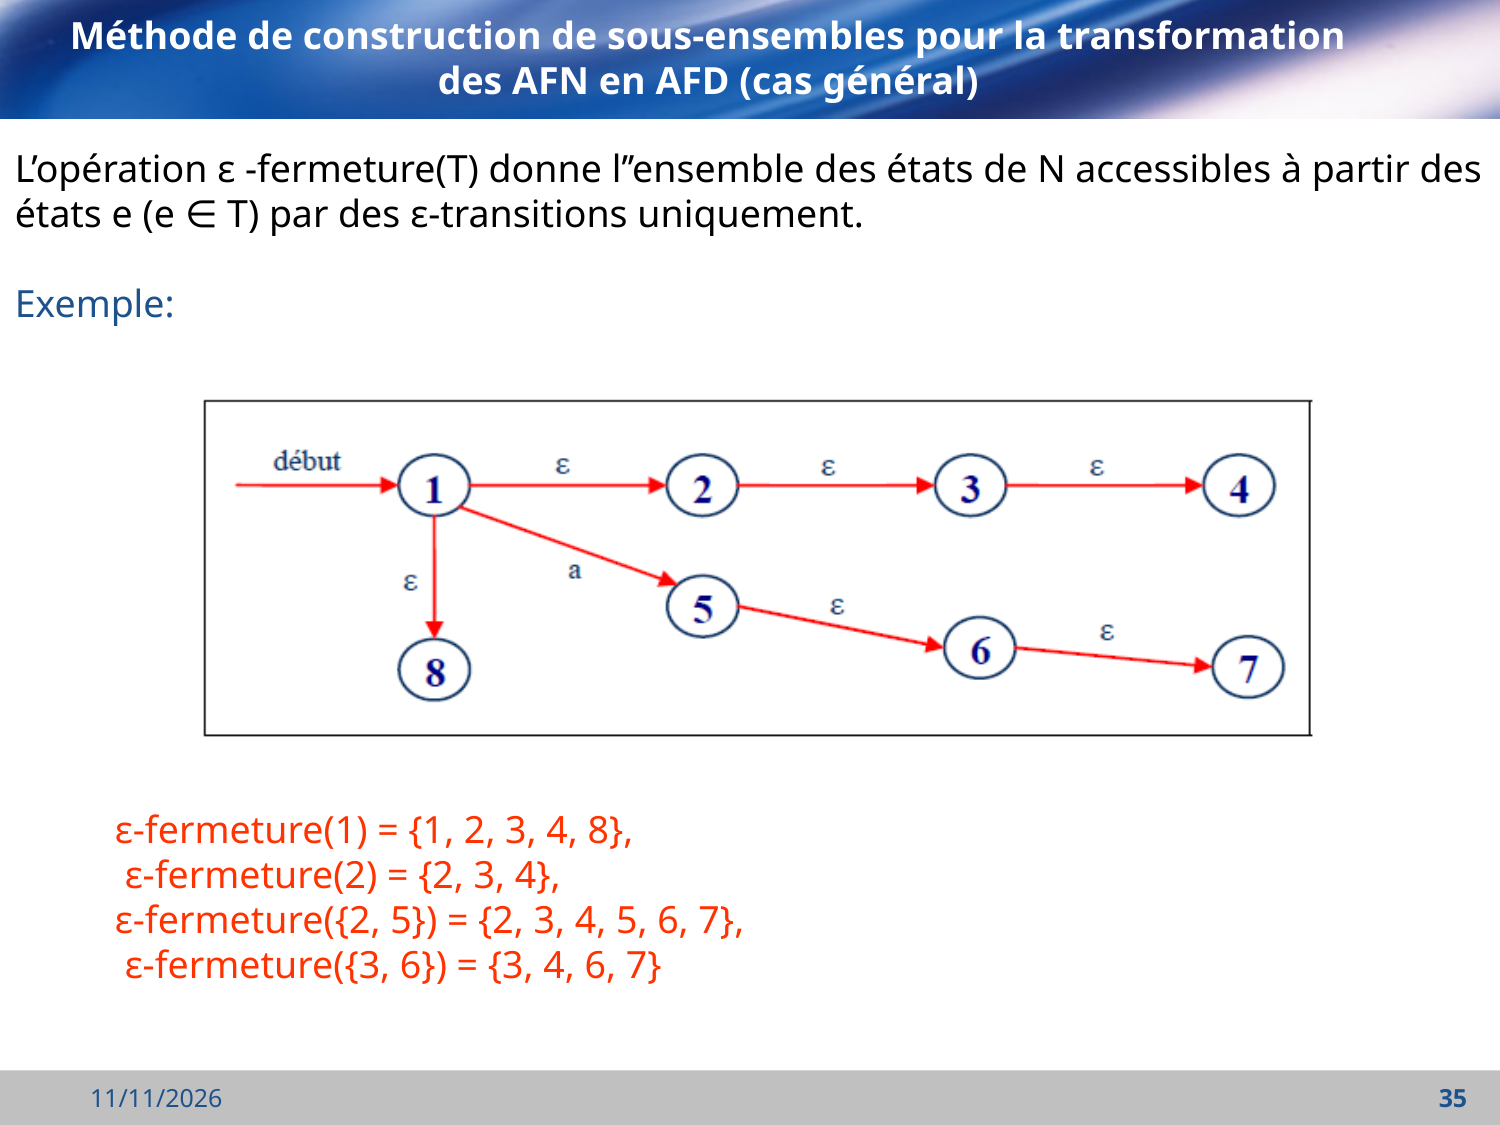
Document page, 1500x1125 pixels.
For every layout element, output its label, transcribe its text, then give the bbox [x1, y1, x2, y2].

text_box Méthode de construction de sous-ensembles pour la transformation des AFN en AFD (cas général) [53, 4, 1365, 110]
text_box ε-fermeture(1) = {1, 2, 3, 4, 8}, ε-fermeture(2) = {2, 3, 4}, ε-fermeture({2, 5}) = {2, 3, 4, 5, 6, 7}, ε-fermeture({3, 6}) = {3, 4, 6, 7} [100, 798, 851, 994]
slide_number 35 [1316, 1074, 1483, 1125]
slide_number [74, 1074, 491, 1118]
picture [147, 373, 1389, 752]
picture [0, 0, 1500, 119]
text_box L’opération ε -fermeture(T) donne l’’ensemble des états de N accessibles à partir des états e (e ∈ T) par des ε-transitions uniquement. Exemple: [0, 137, 1500, 332]
